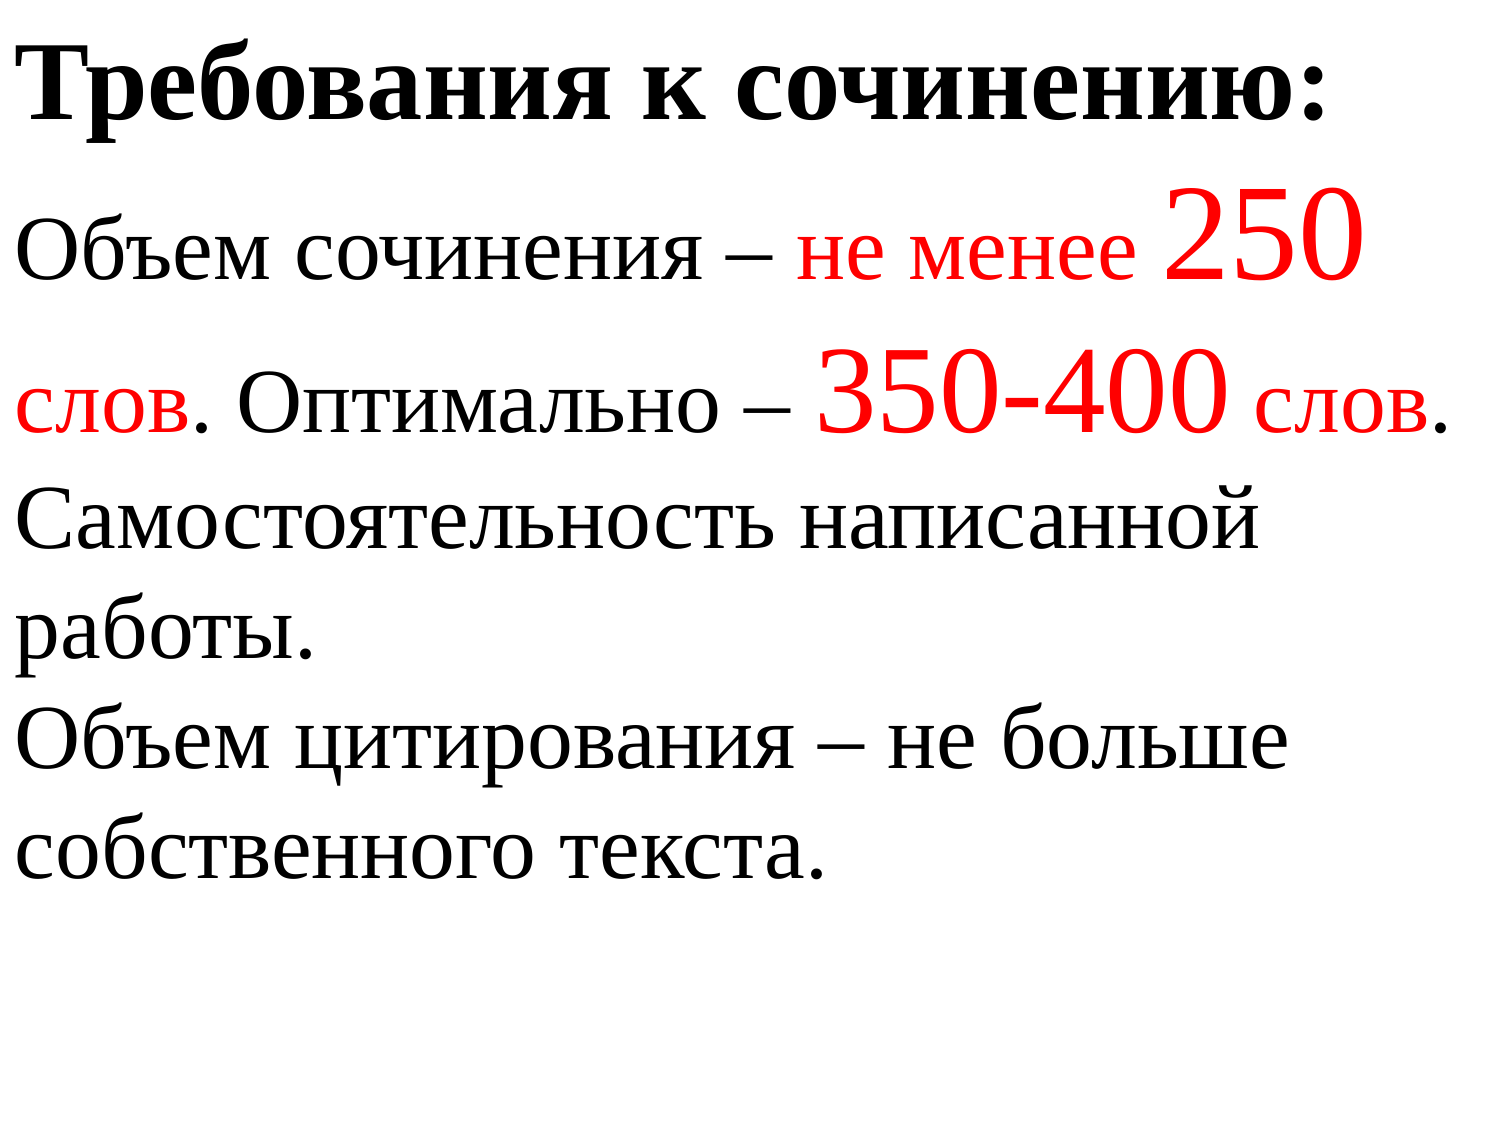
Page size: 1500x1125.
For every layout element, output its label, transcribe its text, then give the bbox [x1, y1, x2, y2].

text_box Требования к сочинению: Объем сочинения – не менее 250 слов. Оптимально – 350-400 слов. Самостоятельность написанной работы. Объем цитирования – не больше собственного текста. [0, 0, 1500, 905]
